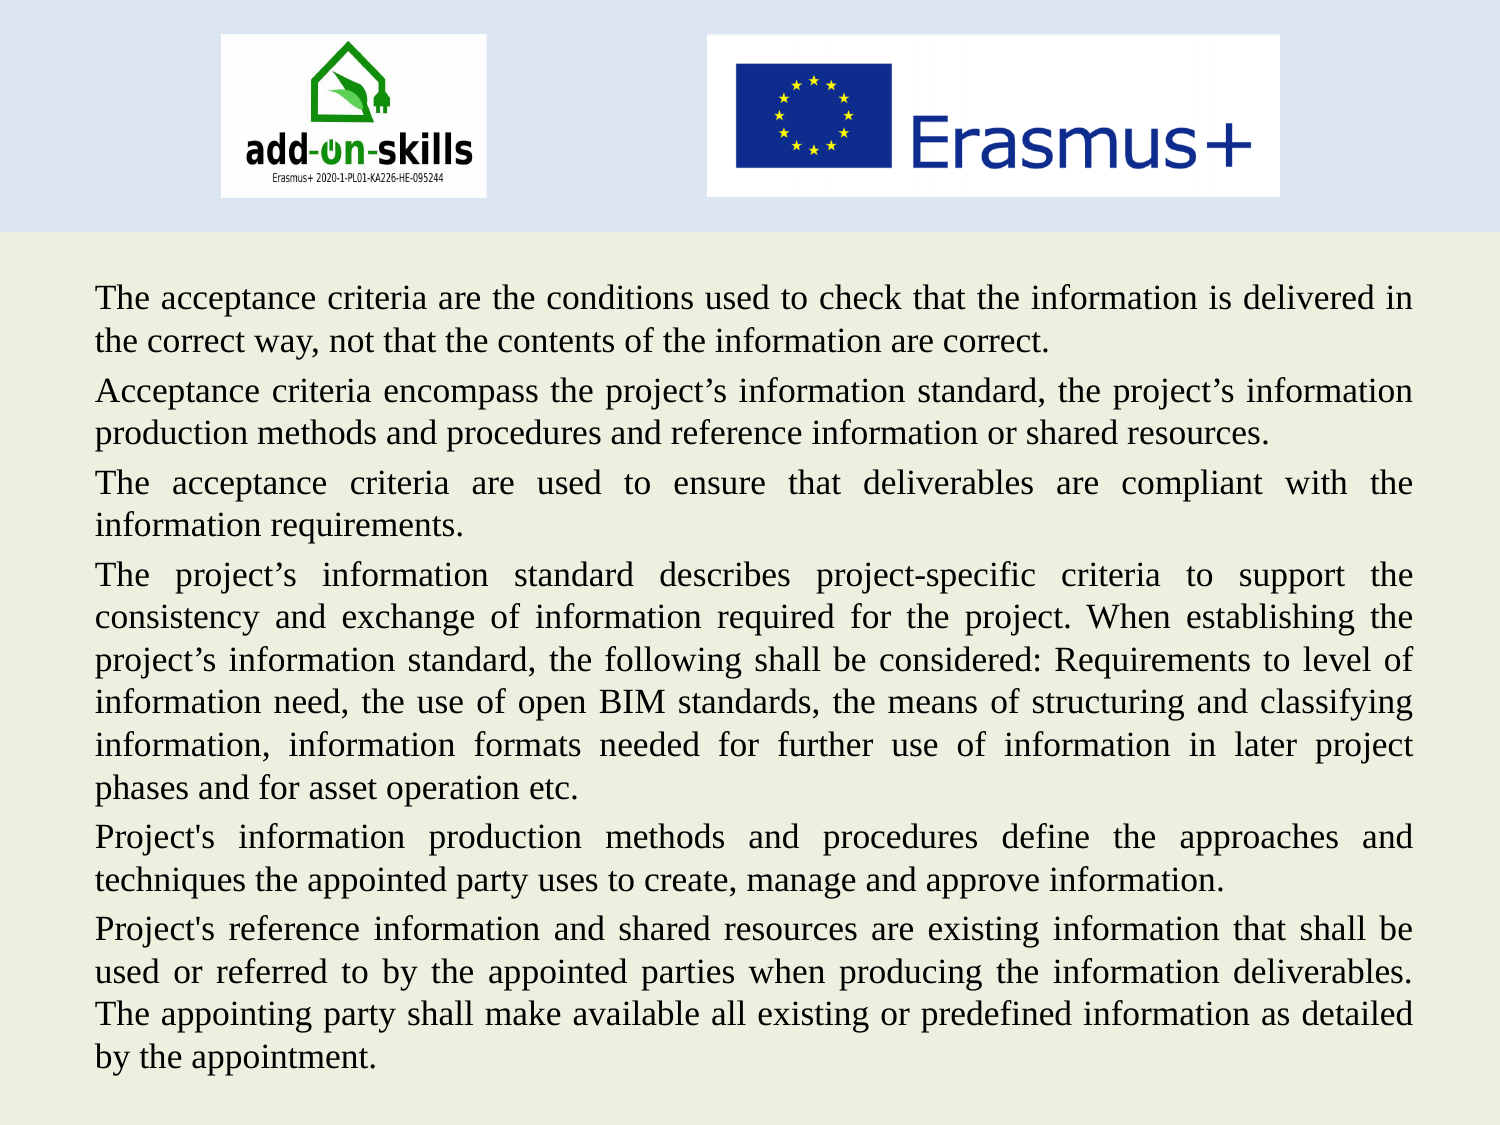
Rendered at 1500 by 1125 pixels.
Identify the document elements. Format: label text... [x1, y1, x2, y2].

picture [220, 34, 487, 198]
text_box The acceptance criteria are the conditions used to check that the information is delivered in the correct way, not that the contents of the information are correct. Acceptance criteria encompass the project’s information standard, the project’s information production methods and procedures and reference information or shared resources. The acceptance criteria are used to ensure that deliverables are compliant with the information requirements. The project’s information standard describes project-specific criteria to support the consistency and exchange of information required for the project. When establishing the project’s information standard, the following shall be considered: Requirements to level of information need, the use of open BIM standards, the means of structuring and classifying information, information formats needed for further use of information in later project phases and for asset operation etc. Project's information production methods and procedures define the approaches and techniques the appointed party uses to create, manage and approve information. Project's reference information and shared resources are existing information that shall be used or referred to by the appointed parties when producing the information deliverables. The appointing party shall make available all existing or predefined information as detailed by the appointment. [23, 267, 1430, 1084]
picture [707, 34, 1280, 197]
